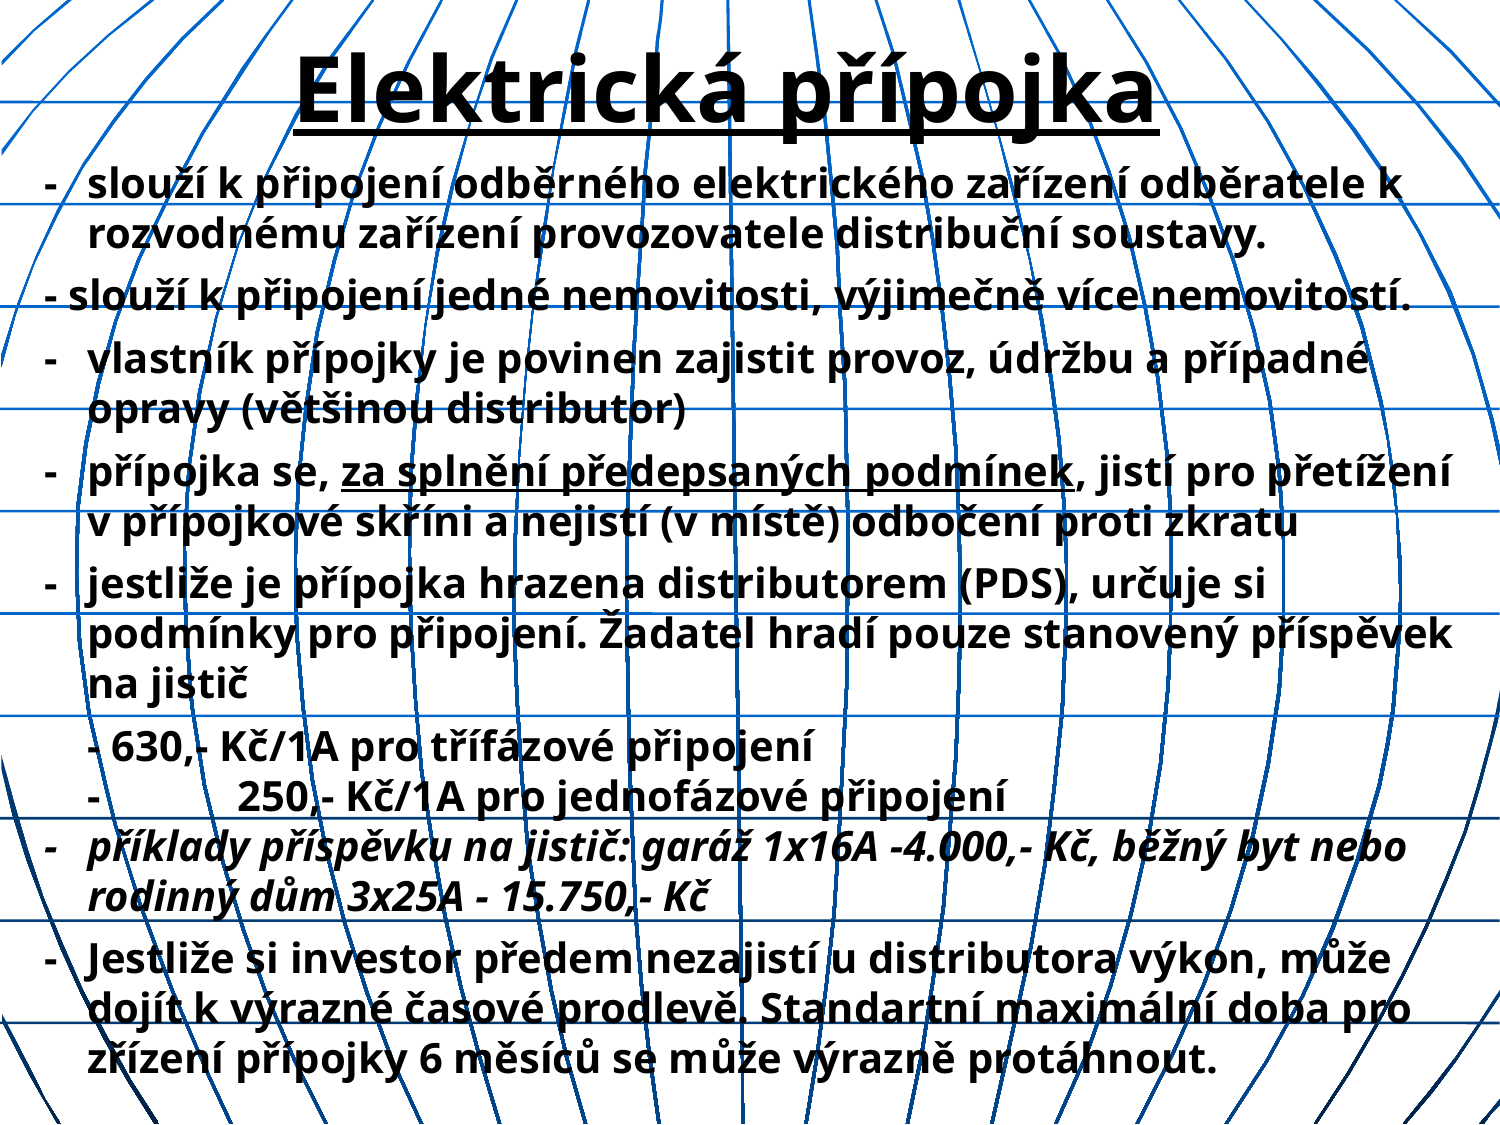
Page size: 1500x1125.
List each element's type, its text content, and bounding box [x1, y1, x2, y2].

title Elektrická přípojka [147, 21, 1306, 148]
text_box - slouží k připojení odběrného elektrického zařízení odběratele k rozvodnému zařízení provozovatele distribuční soustavy. - slouží k připojení jedné nemovitosti, výjimečně více nemovitostí. - vlastník přípojky je povinen zajistit provoz, údržbu a případné opravy (většinou distributor) - přípojka se, za splnění předepsaných podmínek, jistí pro přetížení v přípojkové skříni a nejistí (v místě) odbočení proti zkratu - jestliže je přípojka hrazena distributorem (PDS), určuje si podmínky pro připojení. Žadatel hradí pouze stanovený příspěvek na jistič - 630,- Kč/1A pro třífázové připojení - 250,- Kč/1A pro jednofázové připojení - příklady příspěvku na jistič: garáž 1x16A -4.000,- Kč, běžný byt nebo rodinný dům 3x25A - 15.750,- Kč - Jestliže si investor předem nezajistí u distributora výkon, může dojít k výrazné časové prodlevě. Standartní maximální doba pro zřízení přípojky 6 měsíců se může výrazně protáhnout. [29, 148, 1483, 1090]
